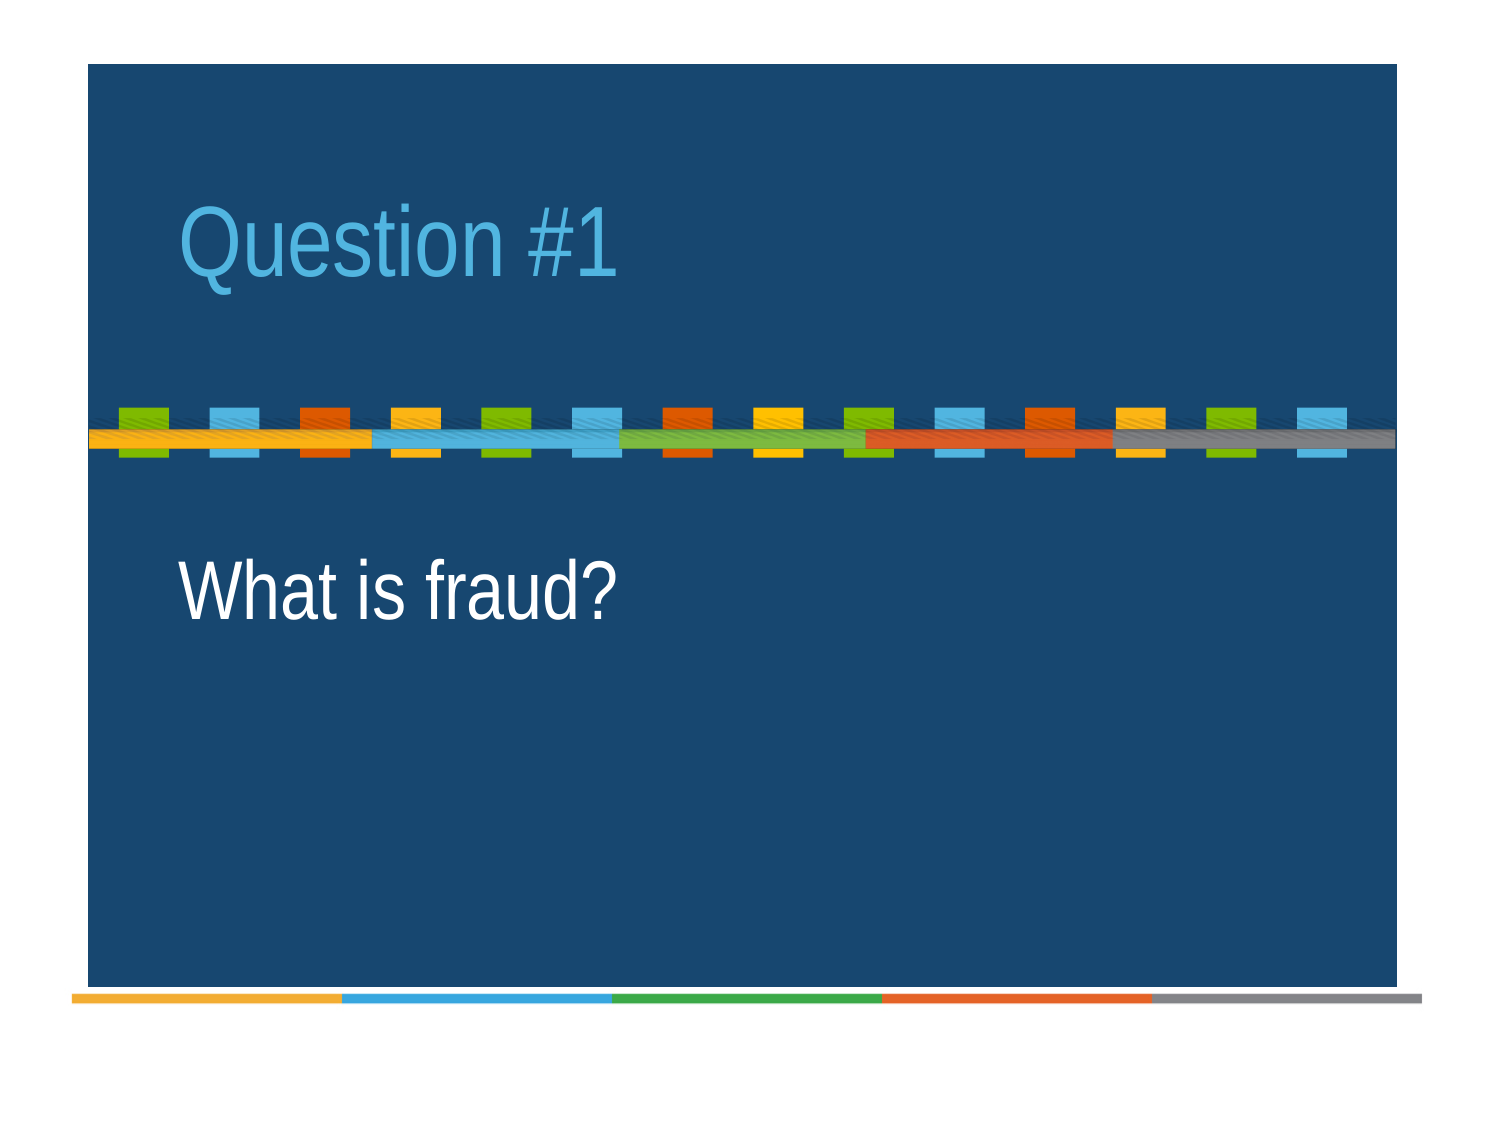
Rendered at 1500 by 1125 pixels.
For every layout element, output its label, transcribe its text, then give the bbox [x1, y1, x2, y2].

text_box Question #1 What is fraud? [163, 168, 1275, 914]
picture [0, 64, 1500, 1014]
